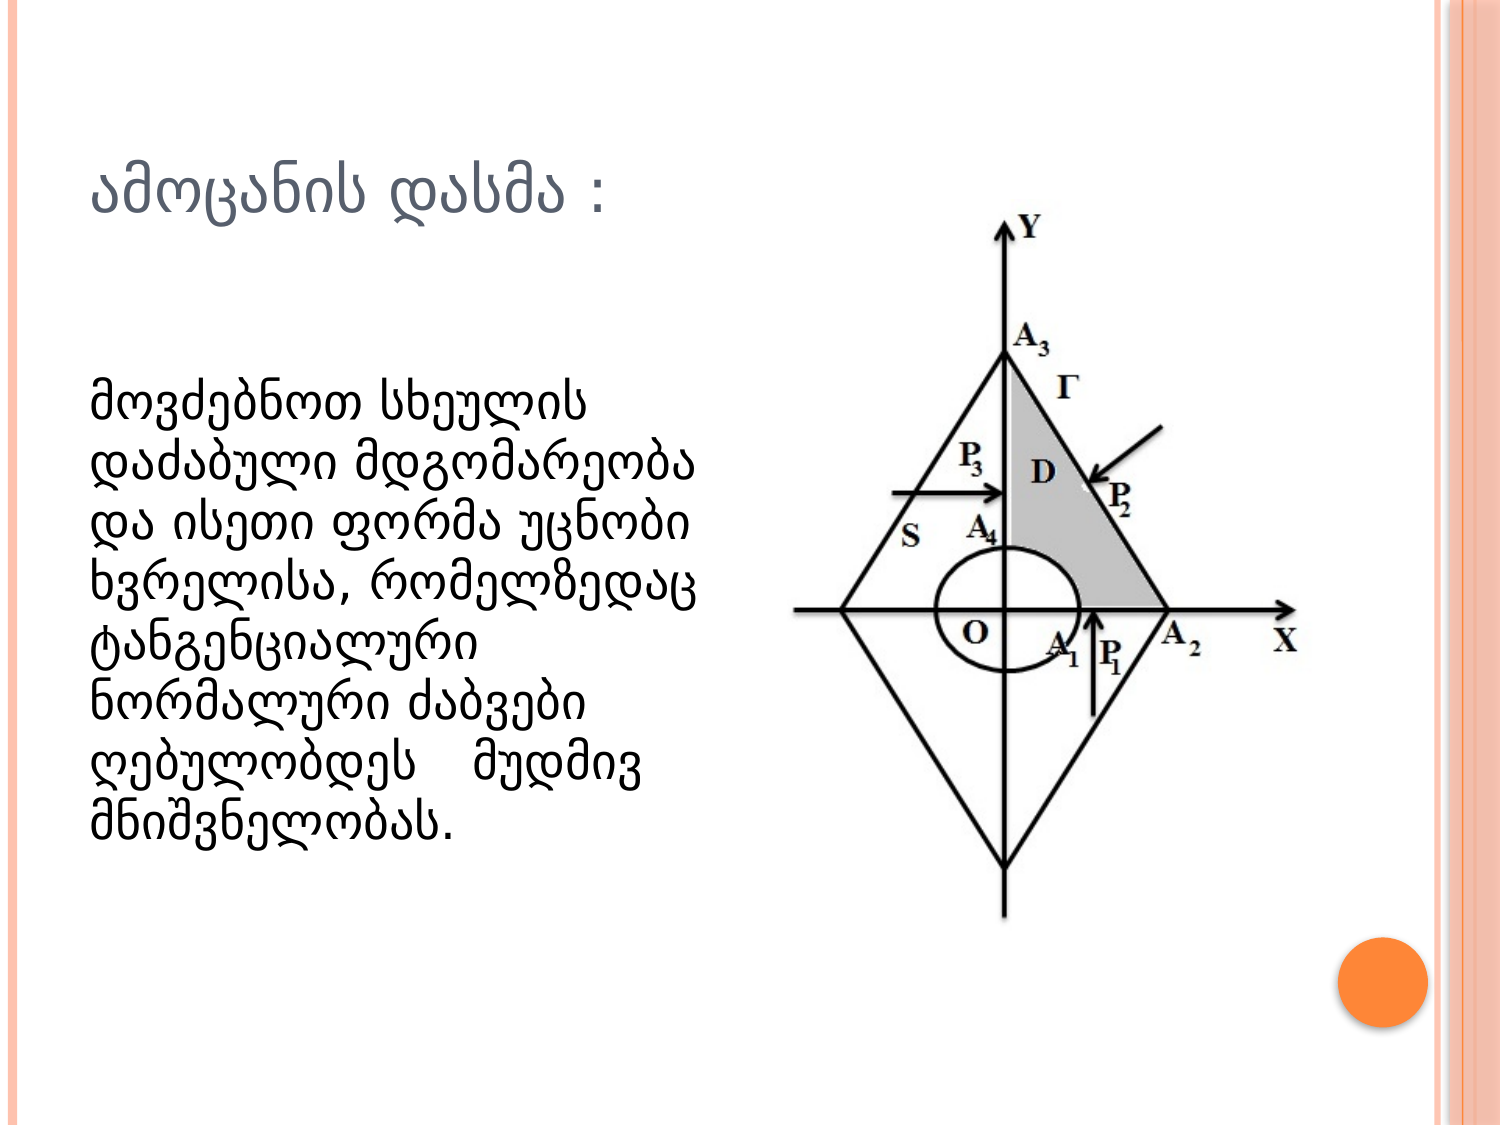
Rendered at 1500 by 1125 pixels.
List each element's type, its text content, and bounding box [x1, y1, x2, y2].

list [786, 199, 1320, 932]
list მოვძებნოთ სხეულის დაძაბული მდგომარეობა და ისეთი ფორმა უცნობი ხვრელისა, რომელზედაც ტანგენციალური ნორმალური ძაბვები ღებულობდეს მუდმივ მნიშვნელობას. [75, 362, 738, 938]
title ამოცანის დასმა : [75, 45, 1300, 233]
